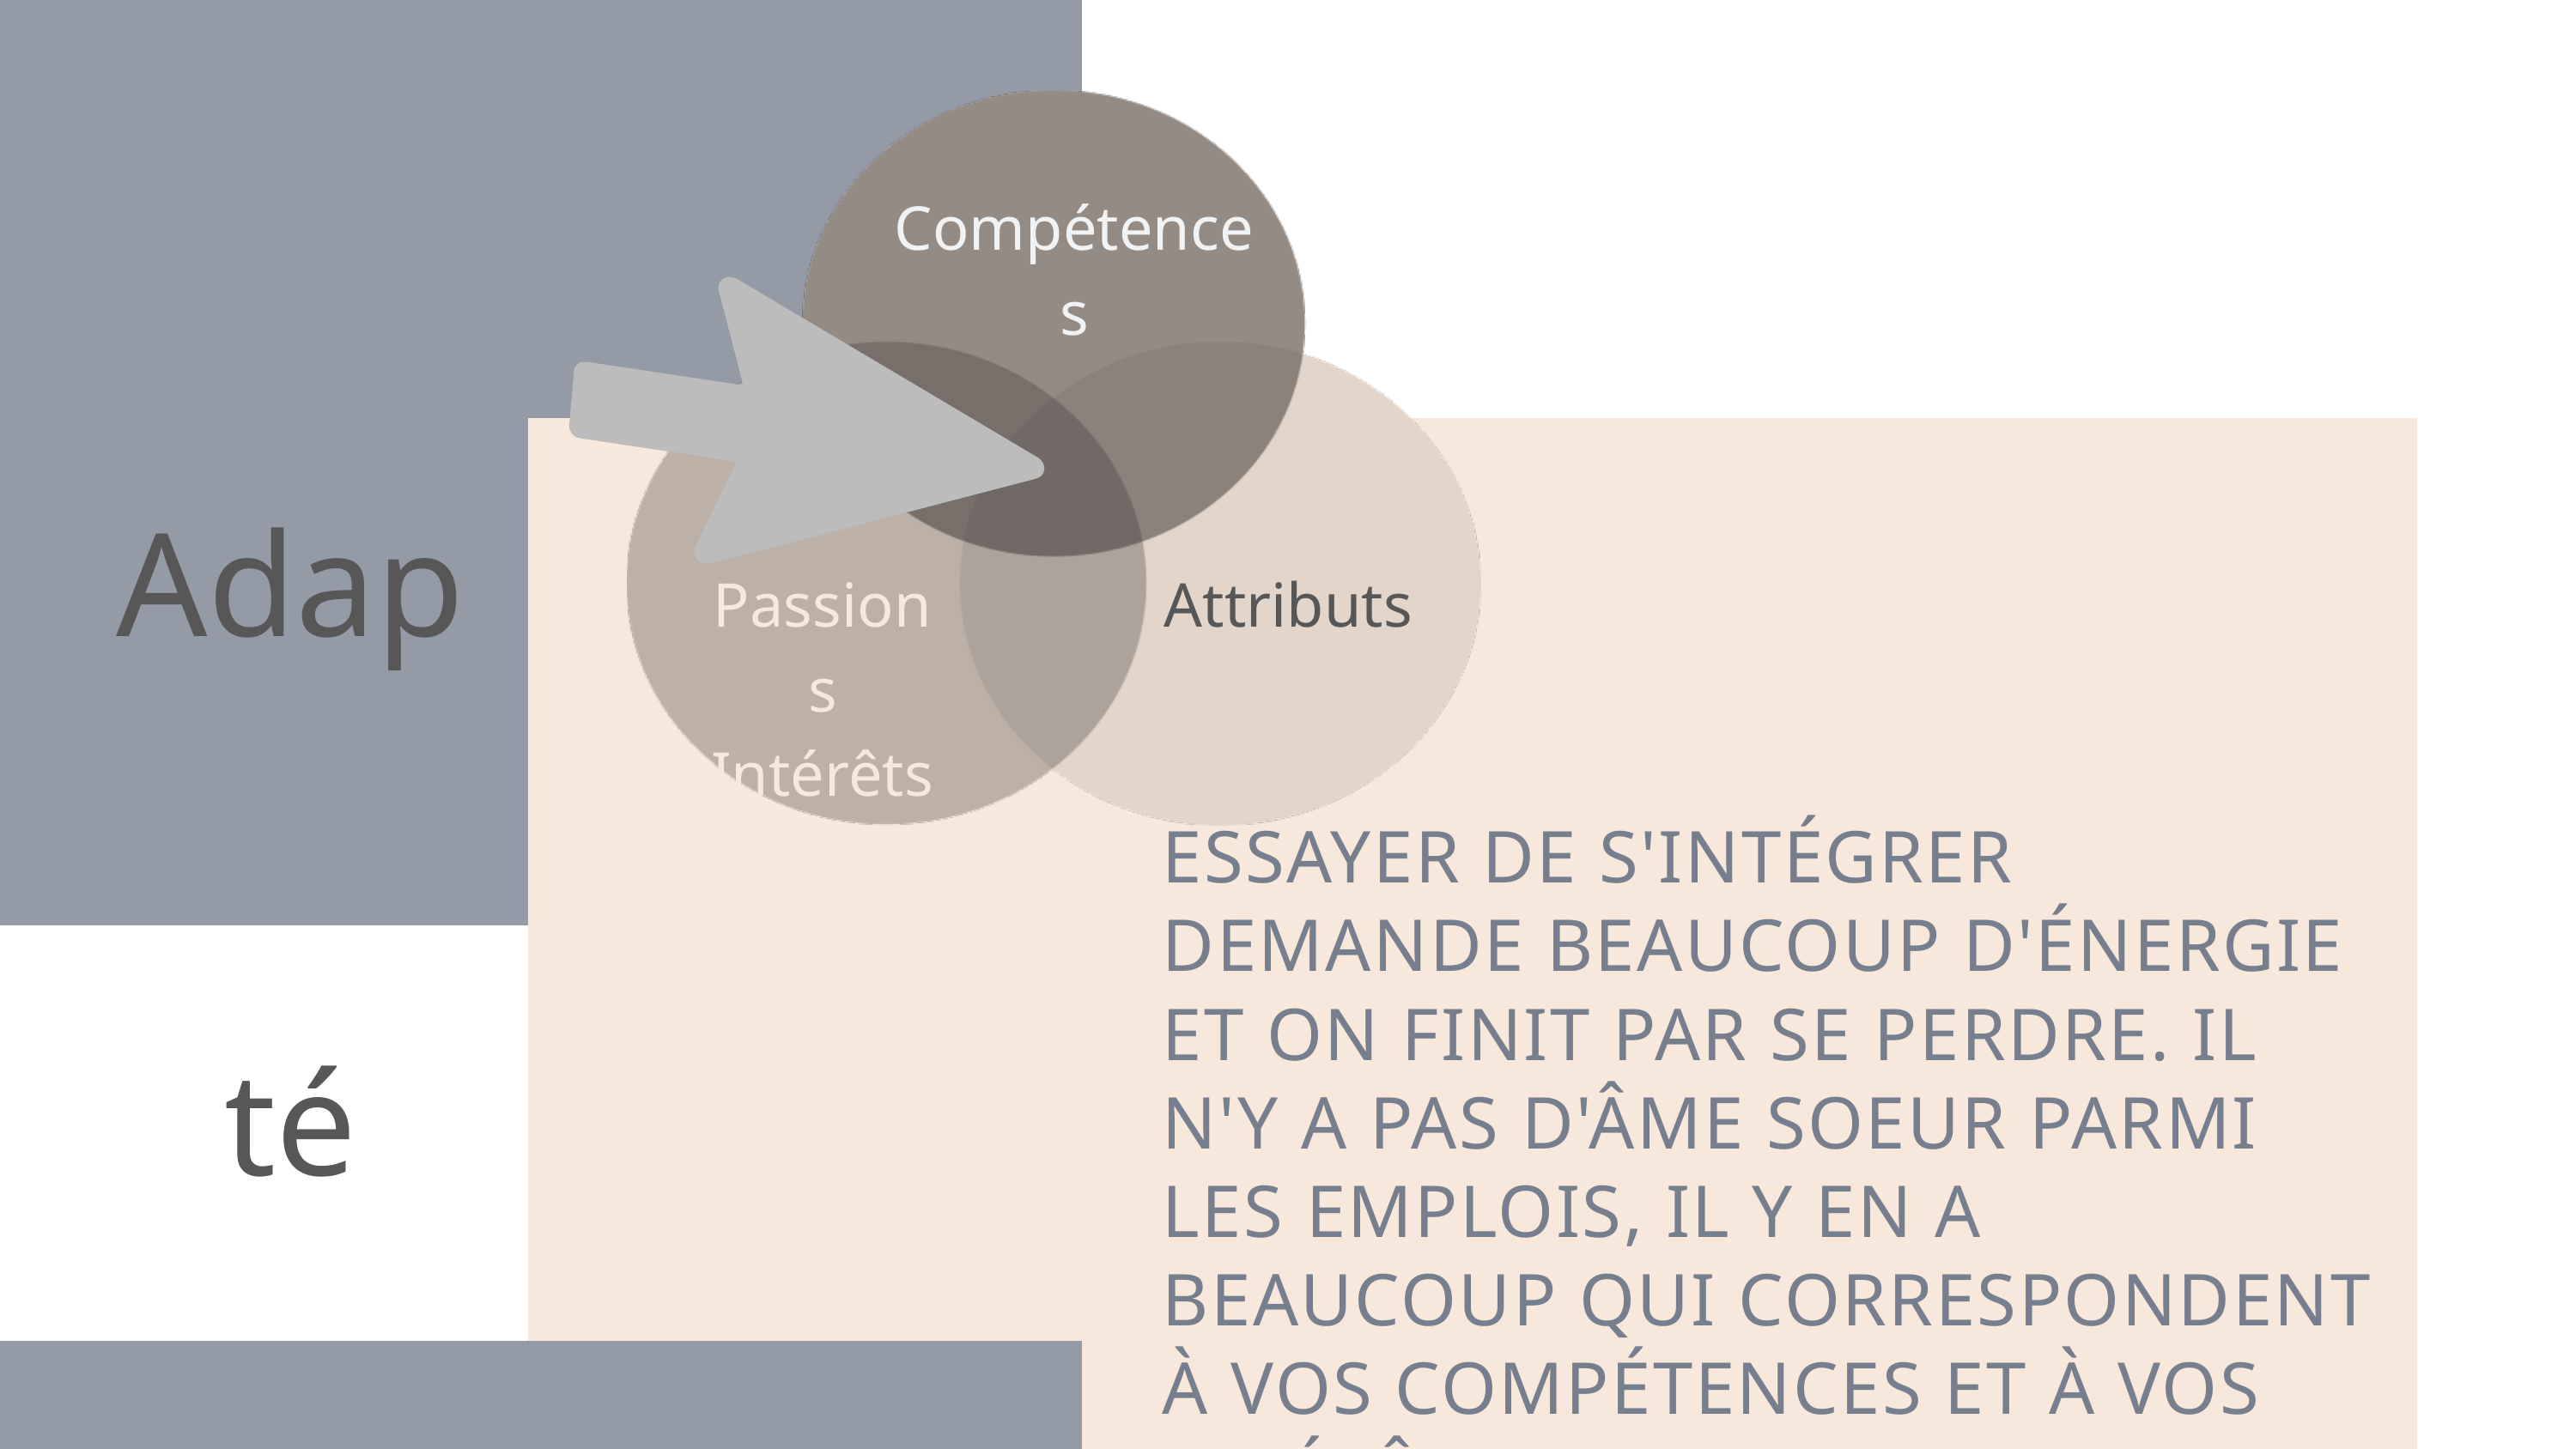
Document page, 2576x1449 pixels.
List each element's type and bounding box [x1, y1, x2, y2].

text_box [0, 1340, 1083, 1449]
text_box [77, 0, 1005, 1004]
text_box [102, 90, 1482, 826]
text_box [527, 418, 2418, 1449]
